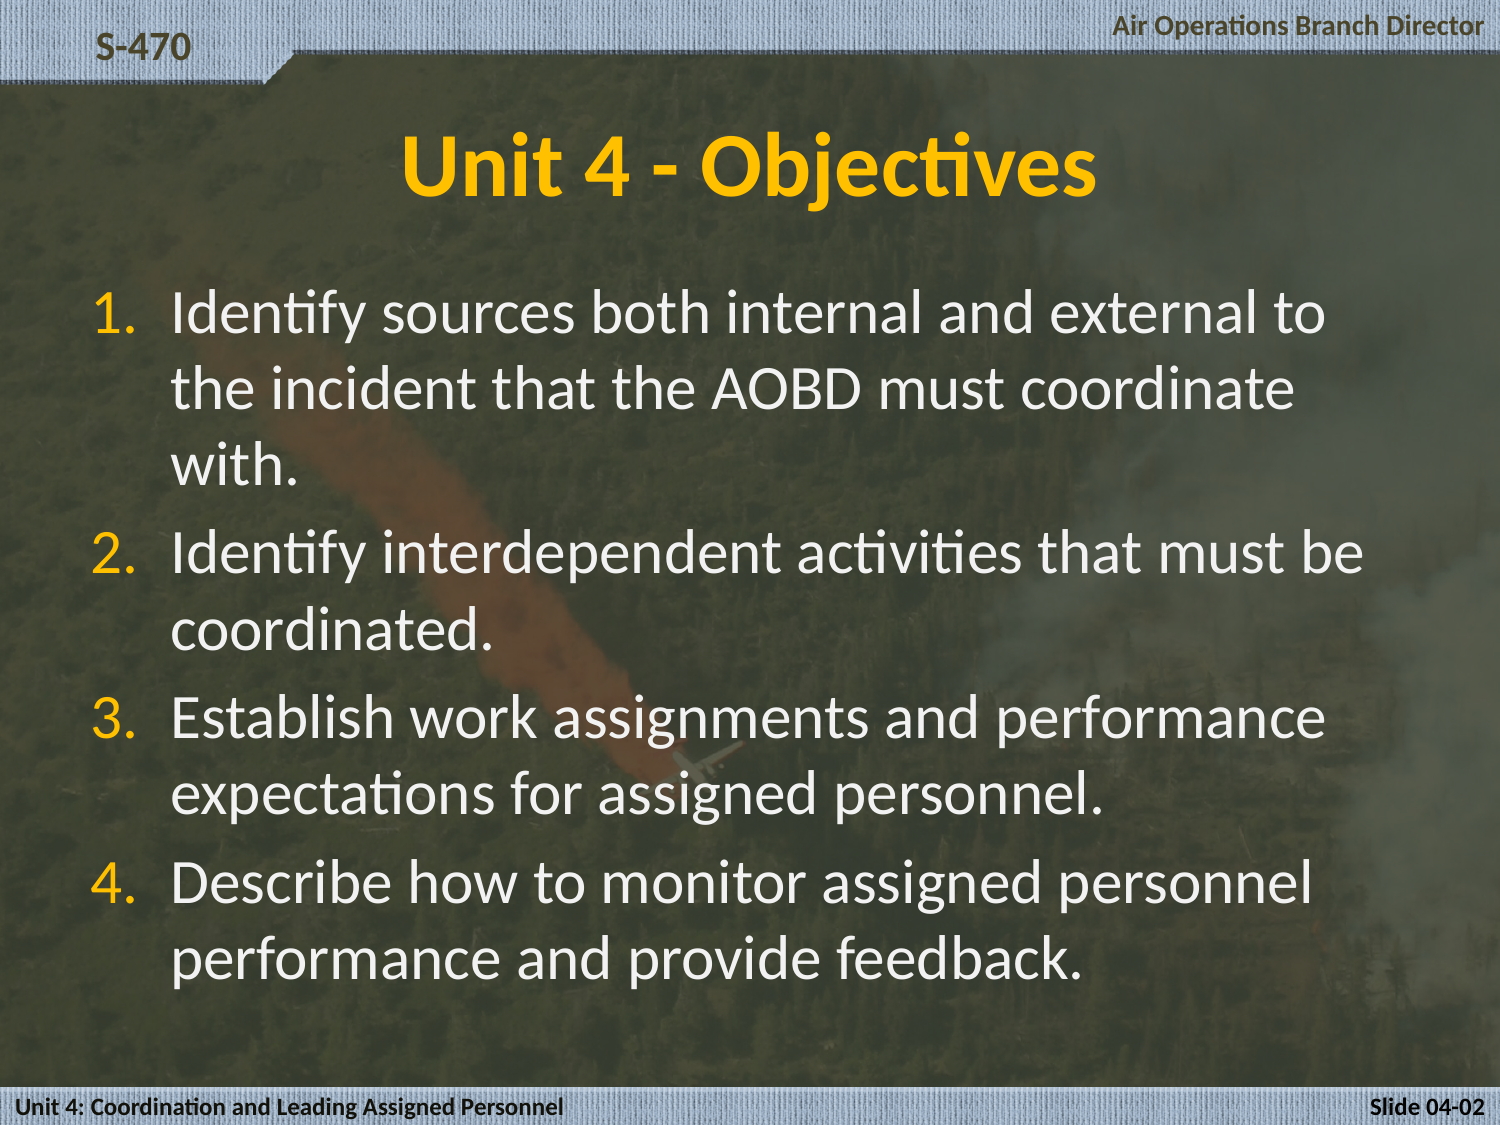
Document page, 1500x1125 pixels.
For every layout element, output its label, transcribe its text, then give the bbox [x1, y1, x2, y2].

title Unit 4 - Objectives [75, 87, 1425, 233]
list Identify sources both internal and external to the incident that the AOBD must coordinate with. Identify interdependent activities that must be coordinated. Establish work assignments and performance expectations for assigned personnel. Describe how to monitor assigned personnel performance and provide feedback. [75, 262, 1425, 1005]
footer Unit 4: Coordination and Leading Assigned Personnel [0, 1074, 750, 1125]
picture [0, 0, 1500, 1125]
slide_number Slide 04-02 [1149, 1074, 1500, 1125]
